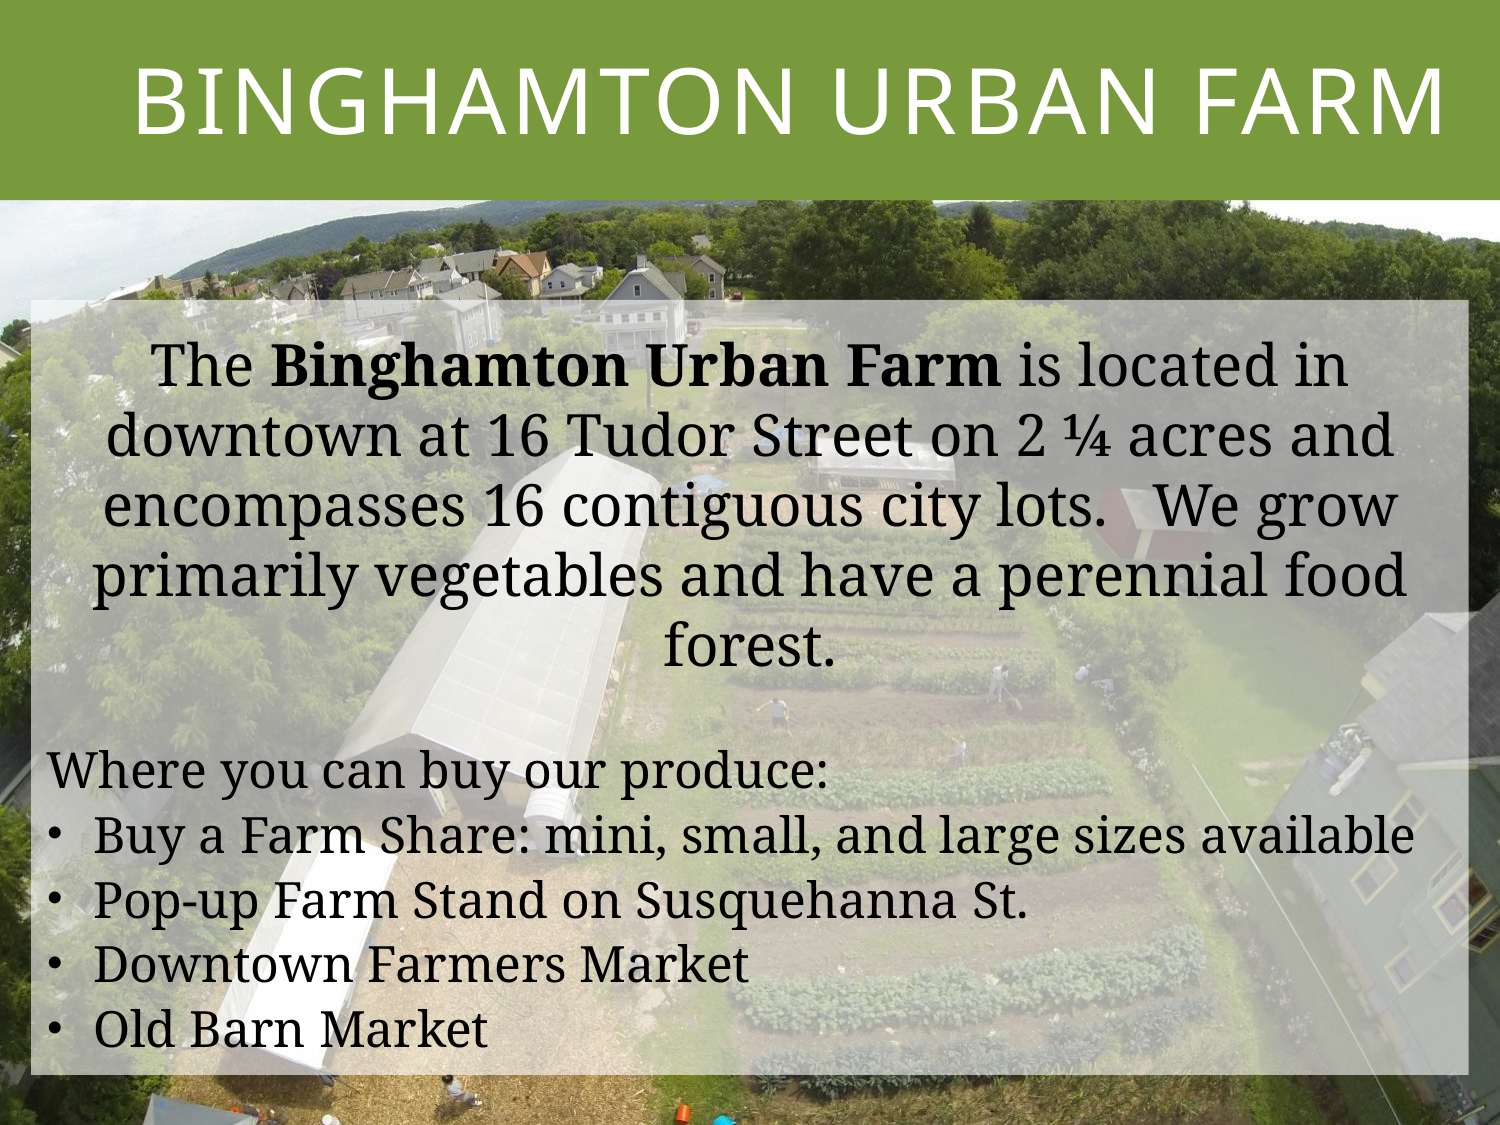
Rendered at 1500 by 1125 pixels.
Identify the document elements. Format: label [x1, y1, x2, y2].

text_box [0, 0, 1500, 1125]
